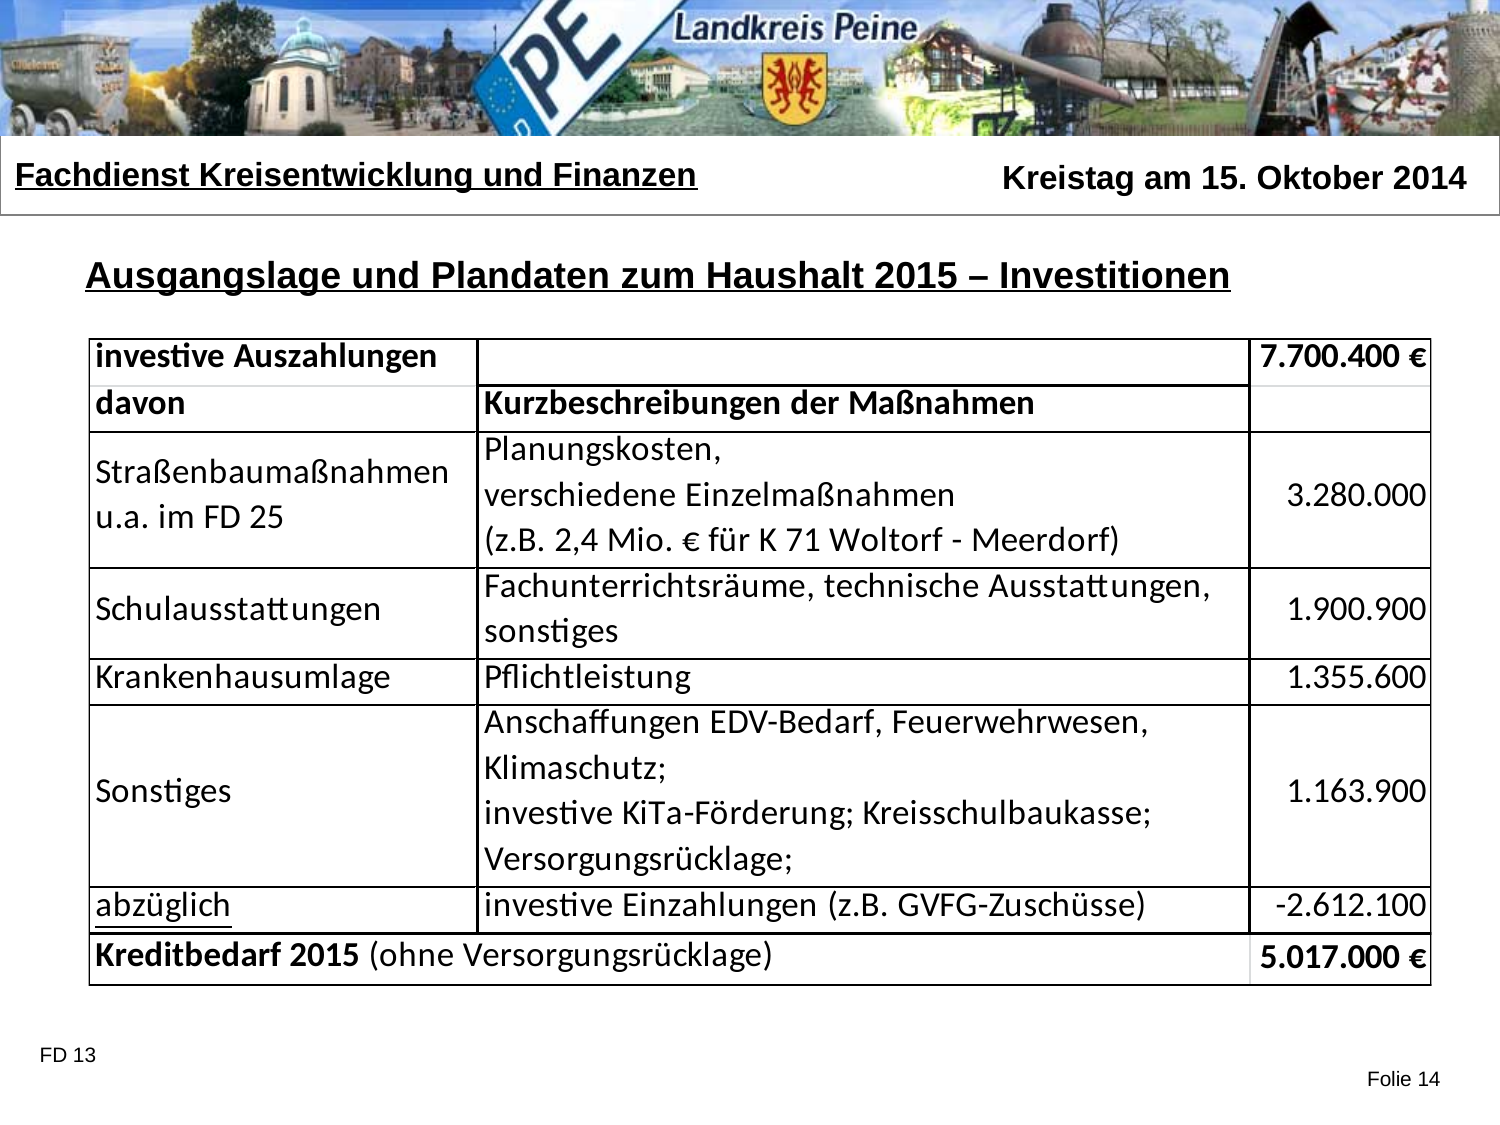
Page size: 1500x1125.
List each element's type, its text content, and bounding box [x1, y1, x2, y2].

text_box Ausgangslage und Plandaten zum Haushalt 2015 – Investitionen [70, 243, 1247, 304]
picture [88, 337, 1434, 988]
picture [0, 0, 1500, 136]
